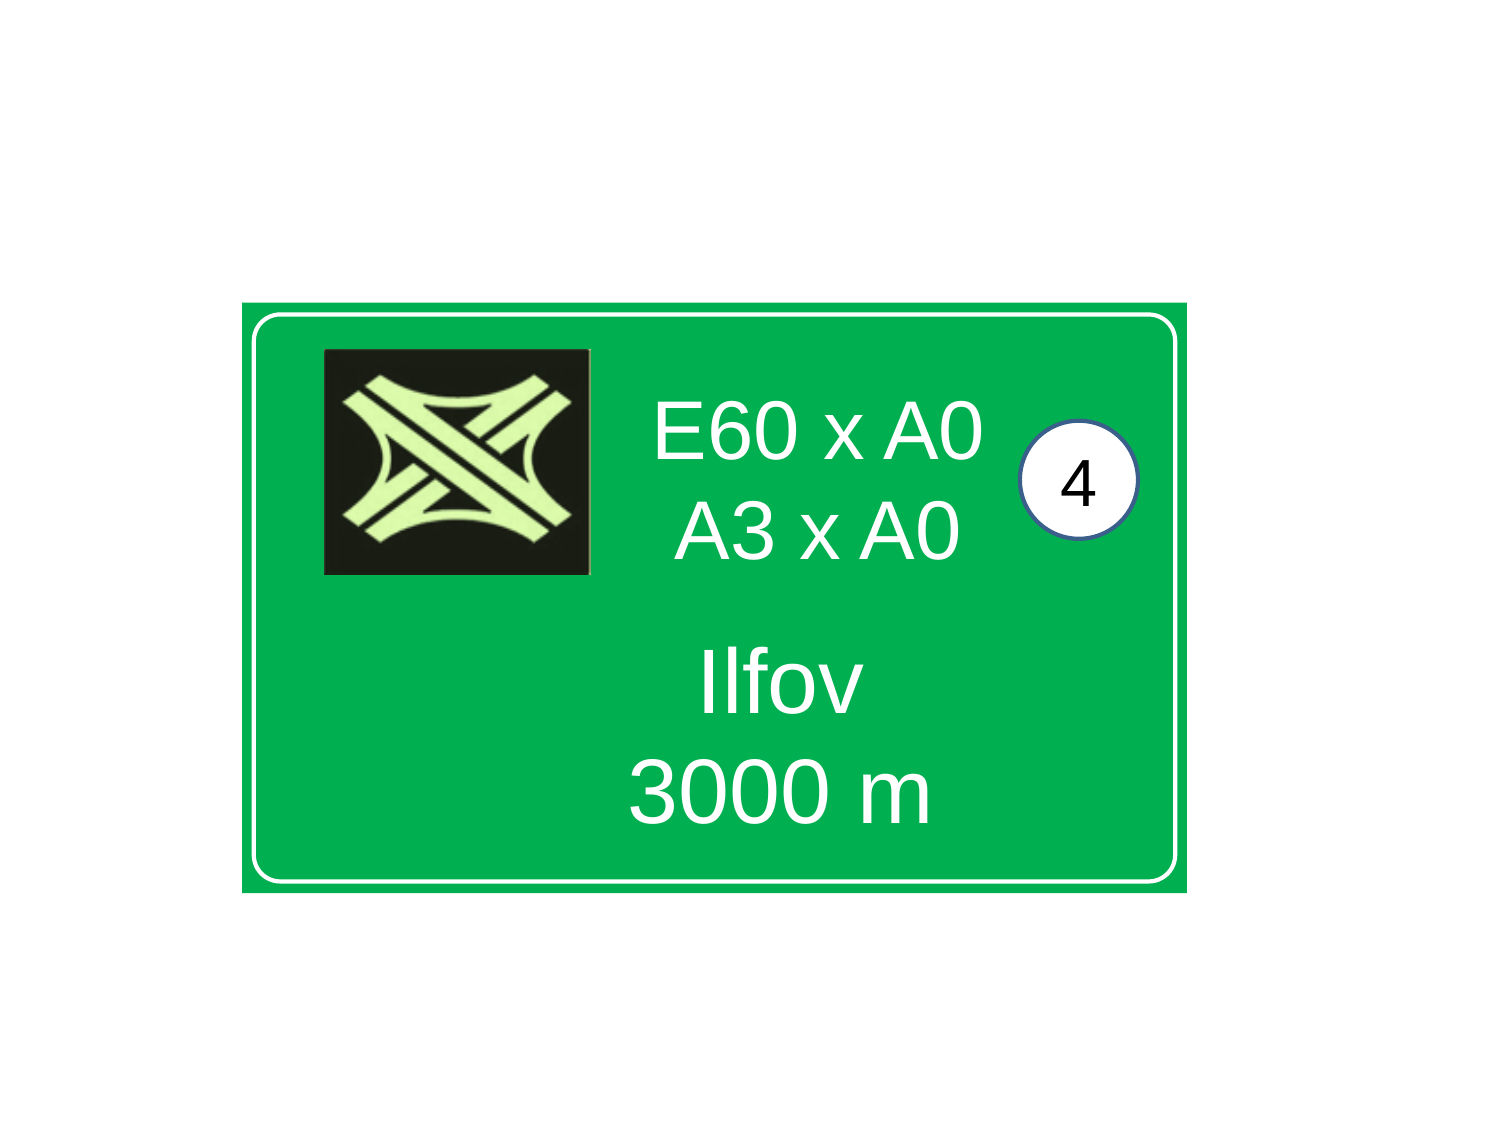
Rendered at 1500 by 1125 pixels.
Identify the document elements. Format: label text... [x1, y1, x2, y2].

text_box [251, 312, 1178, 884]
text_box E60 x A0 A3 x A0 Ilfov 3000 m [240, 301, 1189, 895]
picture [324, 349, 591, 575]
text_box 4 [1017, 418, 1141, 541]
